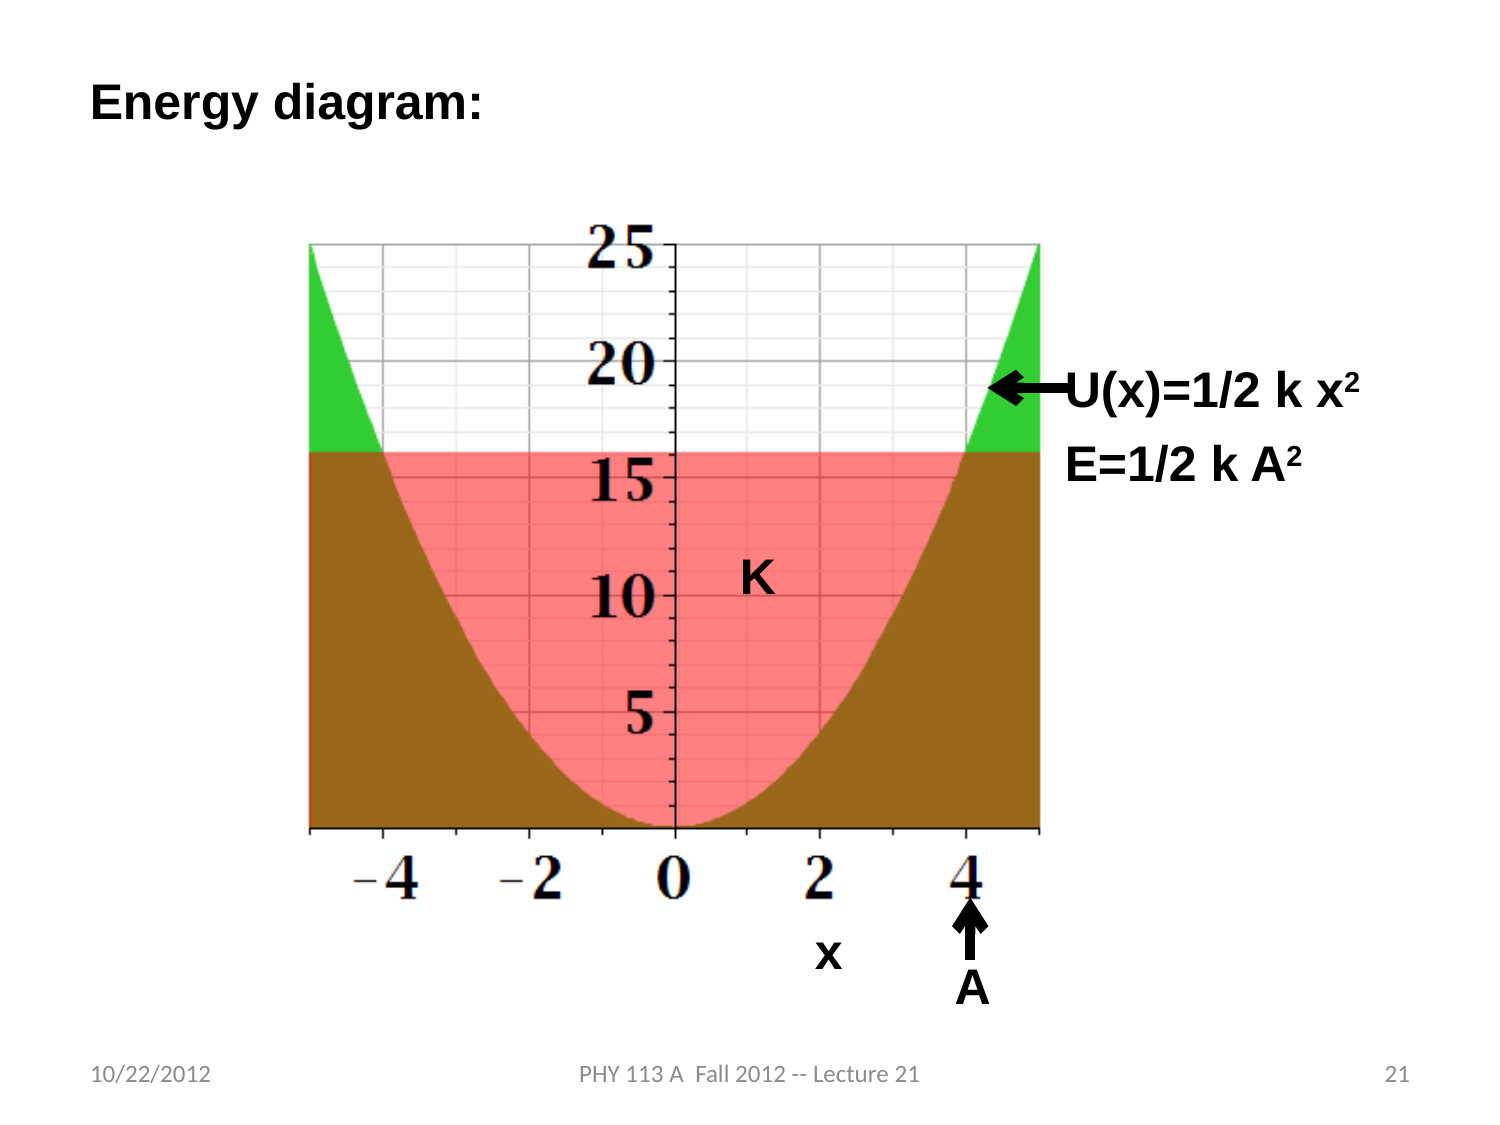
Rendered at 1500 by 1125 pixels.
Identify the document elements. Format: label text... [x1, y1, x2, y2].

text_box A [939, 946, 1165, 1022]
footer PHY 113 A Fall 2012 -- Lecture 21 [512, 1042, 988, 1103]
text_box U(x)=1/2 k x2 [1054, 349, 1413, 424]
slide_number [75, 1042, 425, 1103]
slide_number 21 [1074, 1042, 1425, 1103]
text_box E=1/2 k A2 [1054, 424, 1413, 499]
picture [299, 199, 1051, 951]
text_box Energy diagram: [74, 62, 1213, 138]
text_box x [799, 960, 939, 988]
